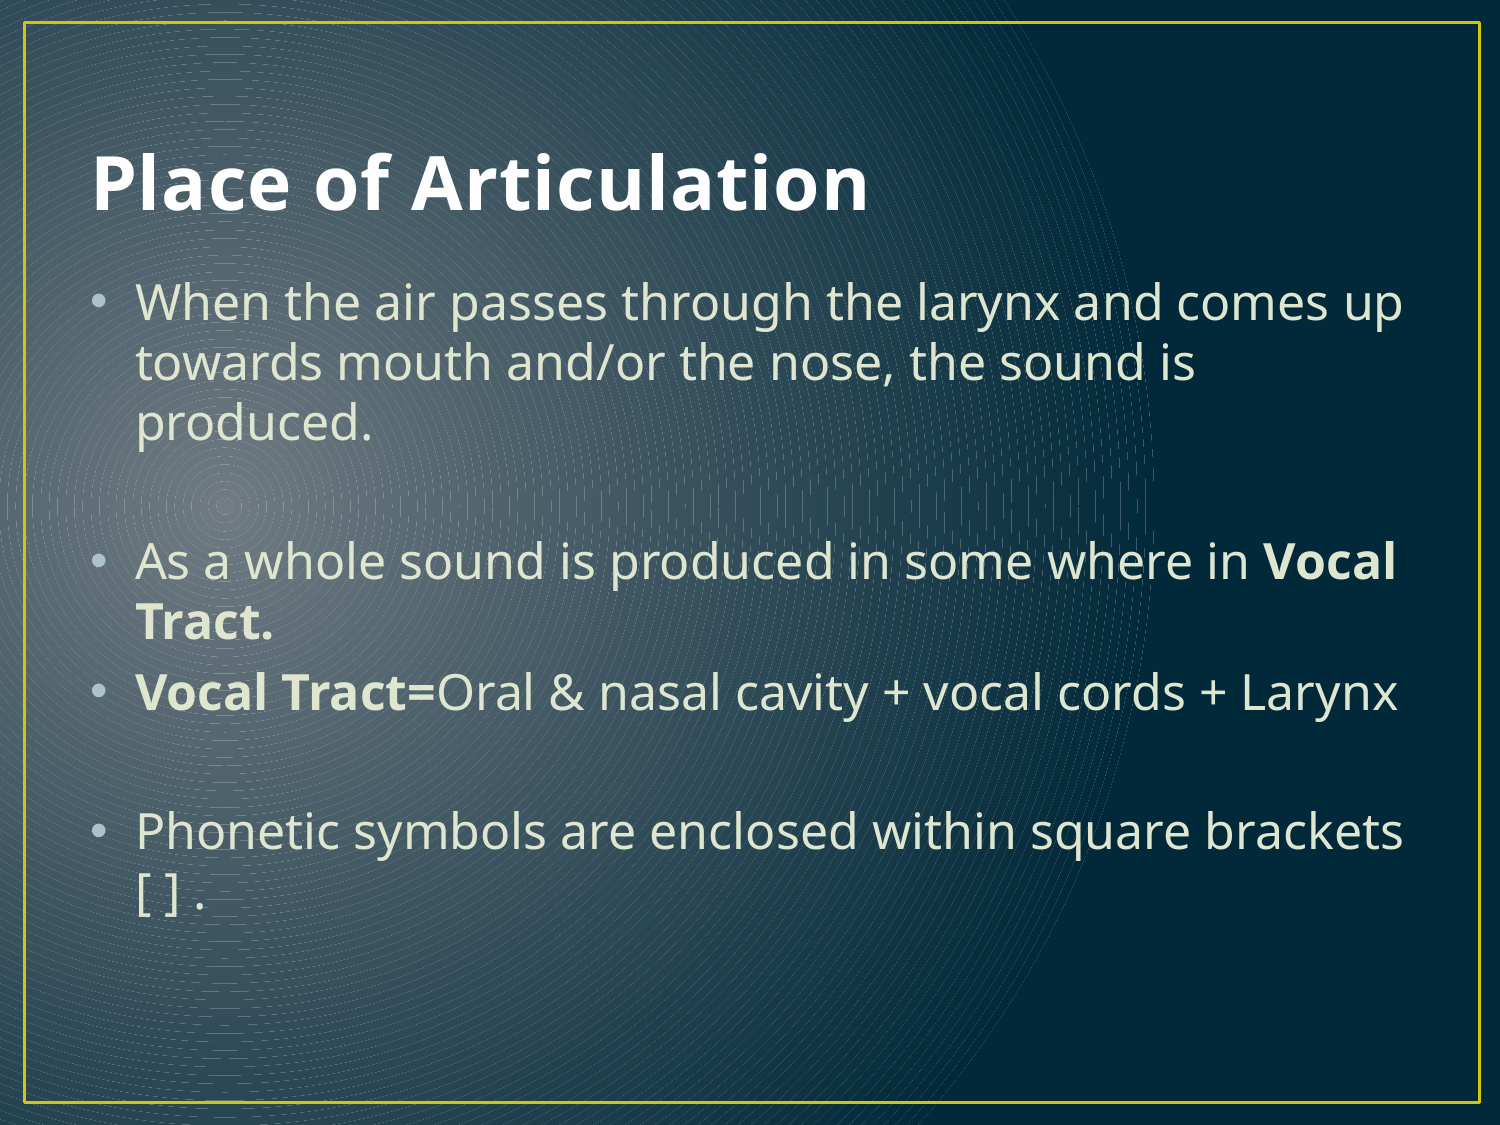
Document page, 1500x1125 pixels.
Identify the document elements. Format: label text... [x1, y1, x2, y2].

title Place of Articulation [75, 45, 1425, 233]
list When the air passes through the larynx and comes up towards mouth and/or the nose, the sound is produced. As a whole sound is produced in some where in Vocal Tract. Vocal Tract=Oral & nasal cavity + vocal cords + Larynx Phonetic symbols are enclosed within square brackets [ ] . [75, 262, 1425, 1005]
